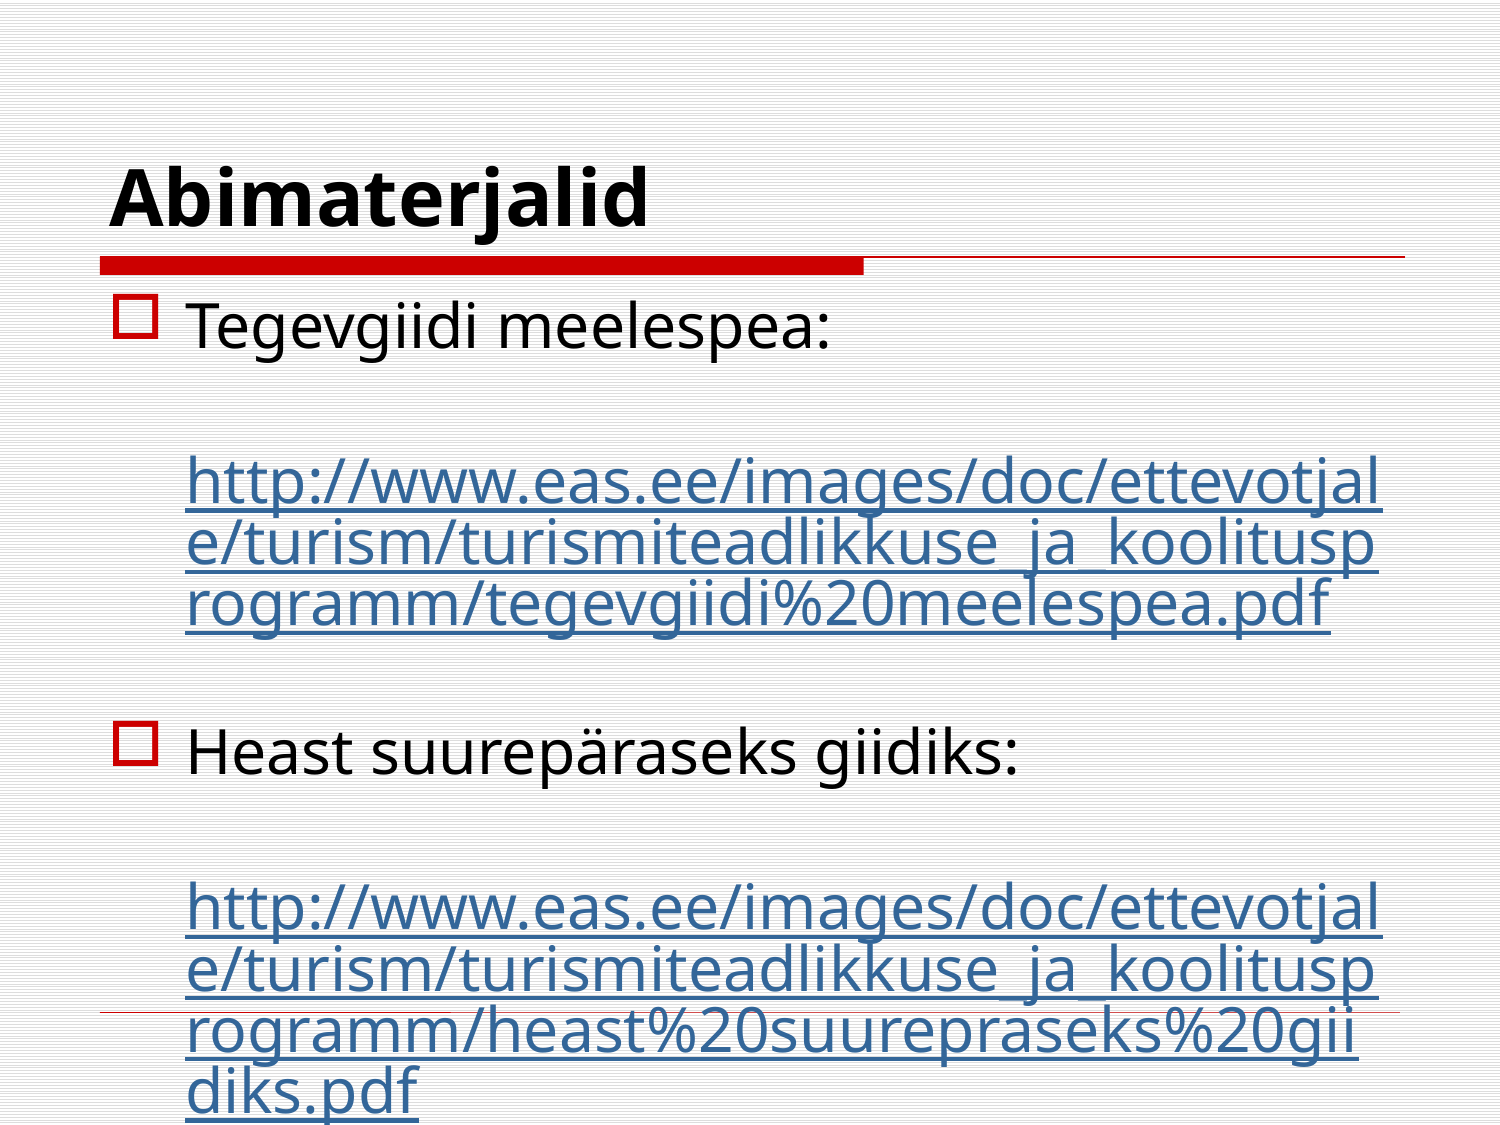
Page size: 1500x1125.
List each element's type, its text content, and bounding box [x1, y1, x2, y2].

title Abimaterjalid [94, 50, 1407, 250]
list Tegevgiidi meelespea: http://www.eas.ee/images/doc/ettevotjale/turism/turismiteadlikkuse_ja_koolitusprogramm/tegevgiidi%20meelespea.pdf Heast suurepäraseks giidiks: http://www.eas.ee/images/doc/ettevotjale/turism/turismiteadlikkuse_ja_koolitusprogramm/heast%20suurepraseks%20giidiks.pdf [92, 287, 1406, 988]
